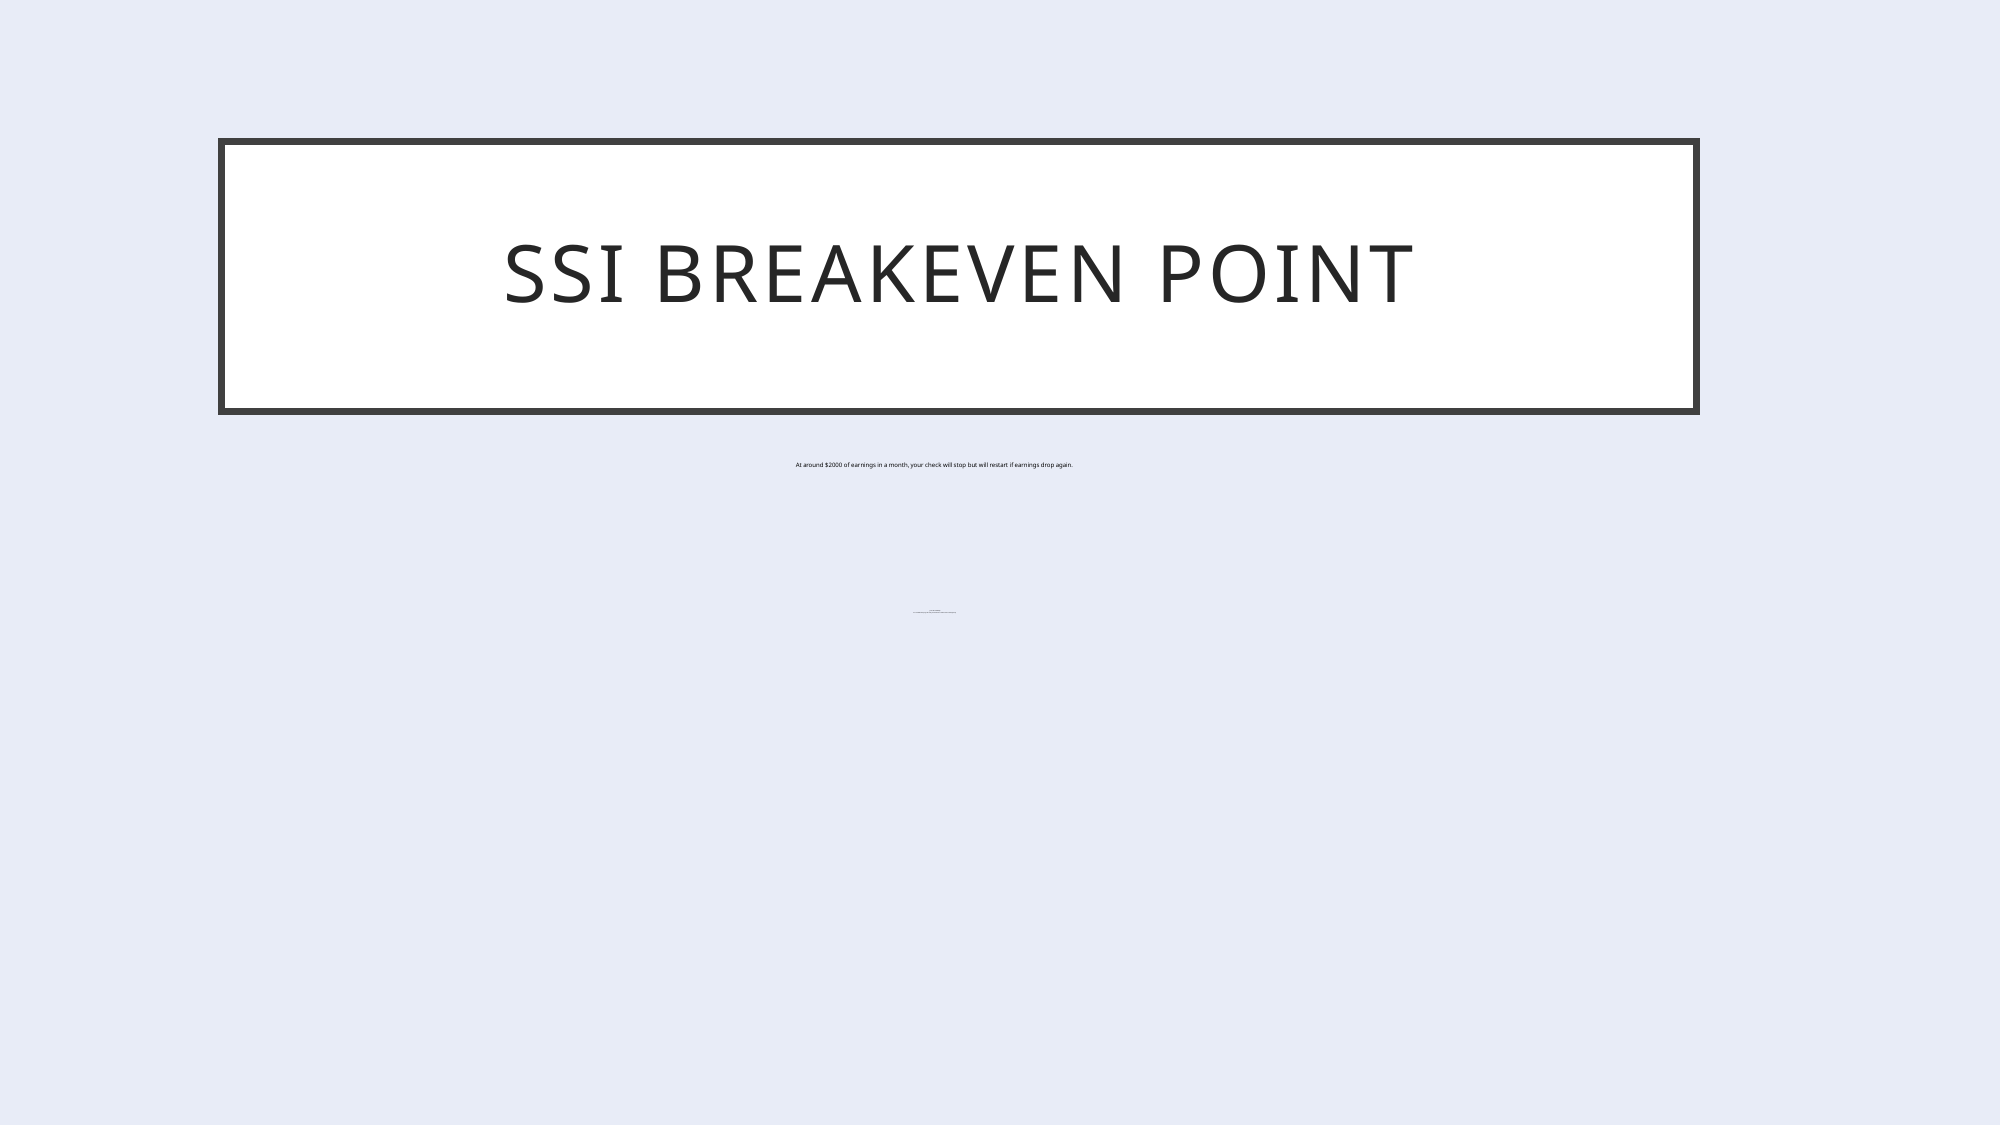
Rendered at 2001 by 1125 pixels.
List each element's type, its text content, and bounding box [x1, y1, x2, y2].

subtitle At around $2000 of earnings in a month, your check will stop but will restart if earnings drop again. , your check will stop. You are still in the program and your check can resume when earnings drop [377, 453, 1493, 657]
title SSI breakeven point [218, 138, 1700, 415]
